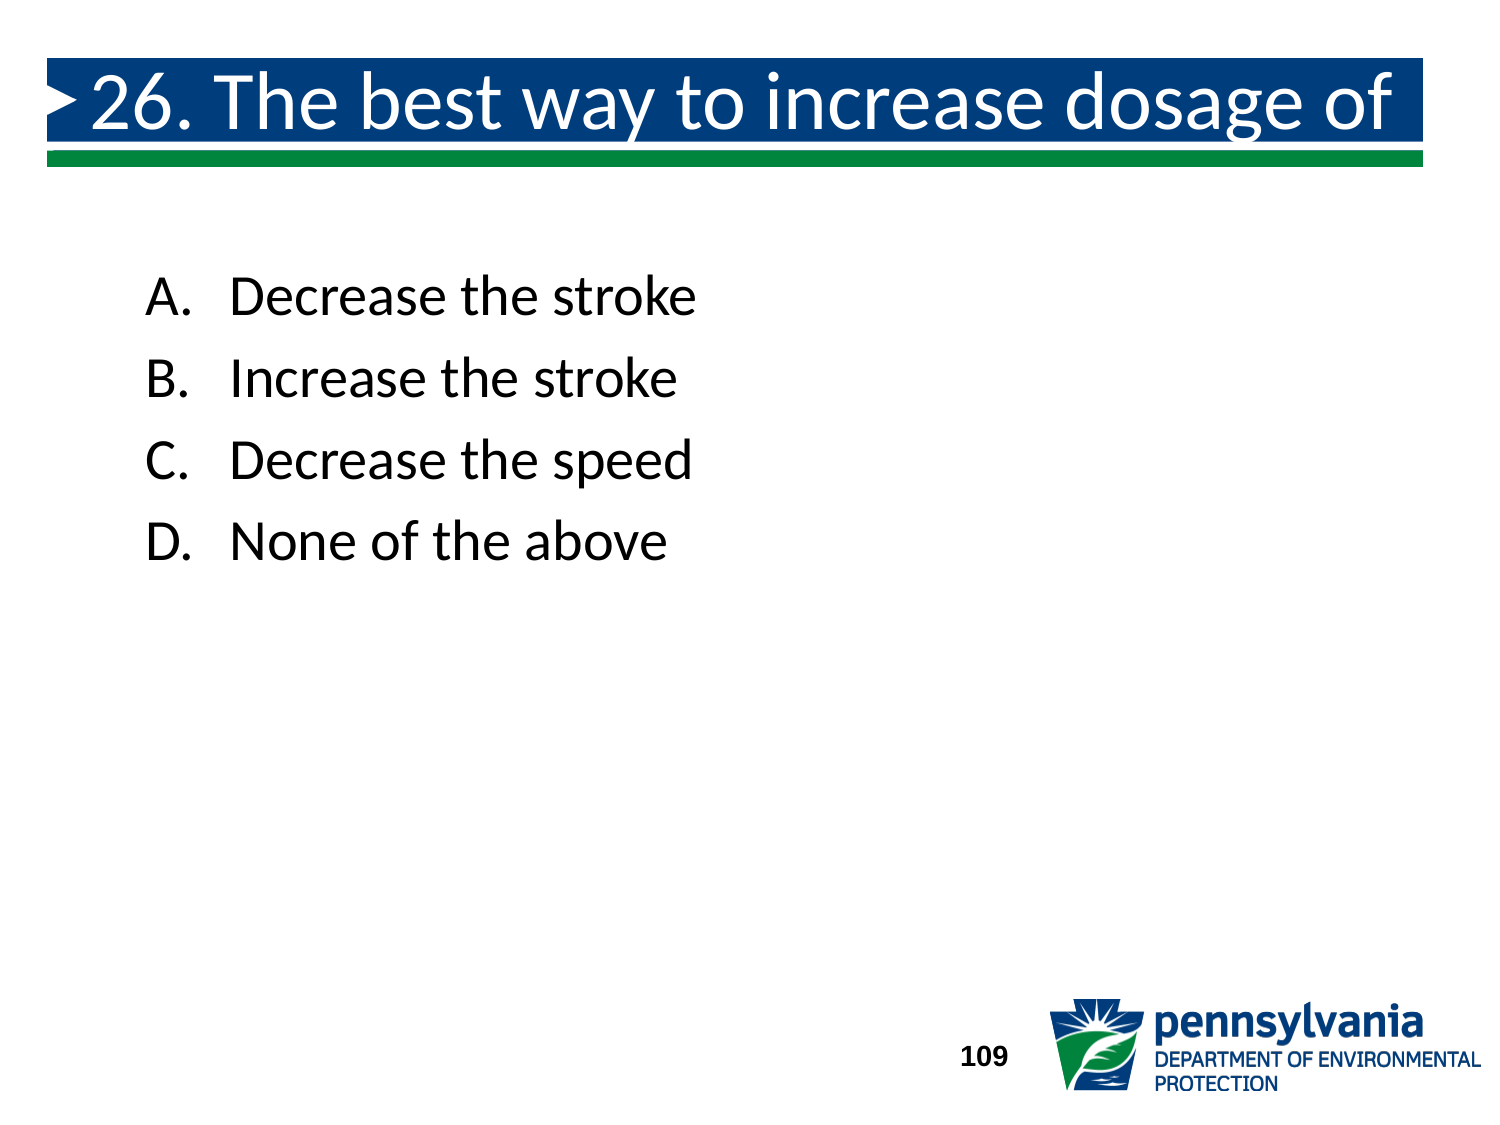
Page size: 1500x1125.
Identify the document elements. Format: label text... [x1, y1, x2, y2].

title 26. The best way to increase dosage of a liquid chemical is to: [75, 38, 1425, 182]
slide_number 109 [809, 1024, 1160, 1085]
picture [1050, 999, 1481, 1091]
picture [47, 58, 75, 167]
list Decrease the stroke Increase the stroke Decrease the speed None of the above [75, 249, 1425, 1005]
